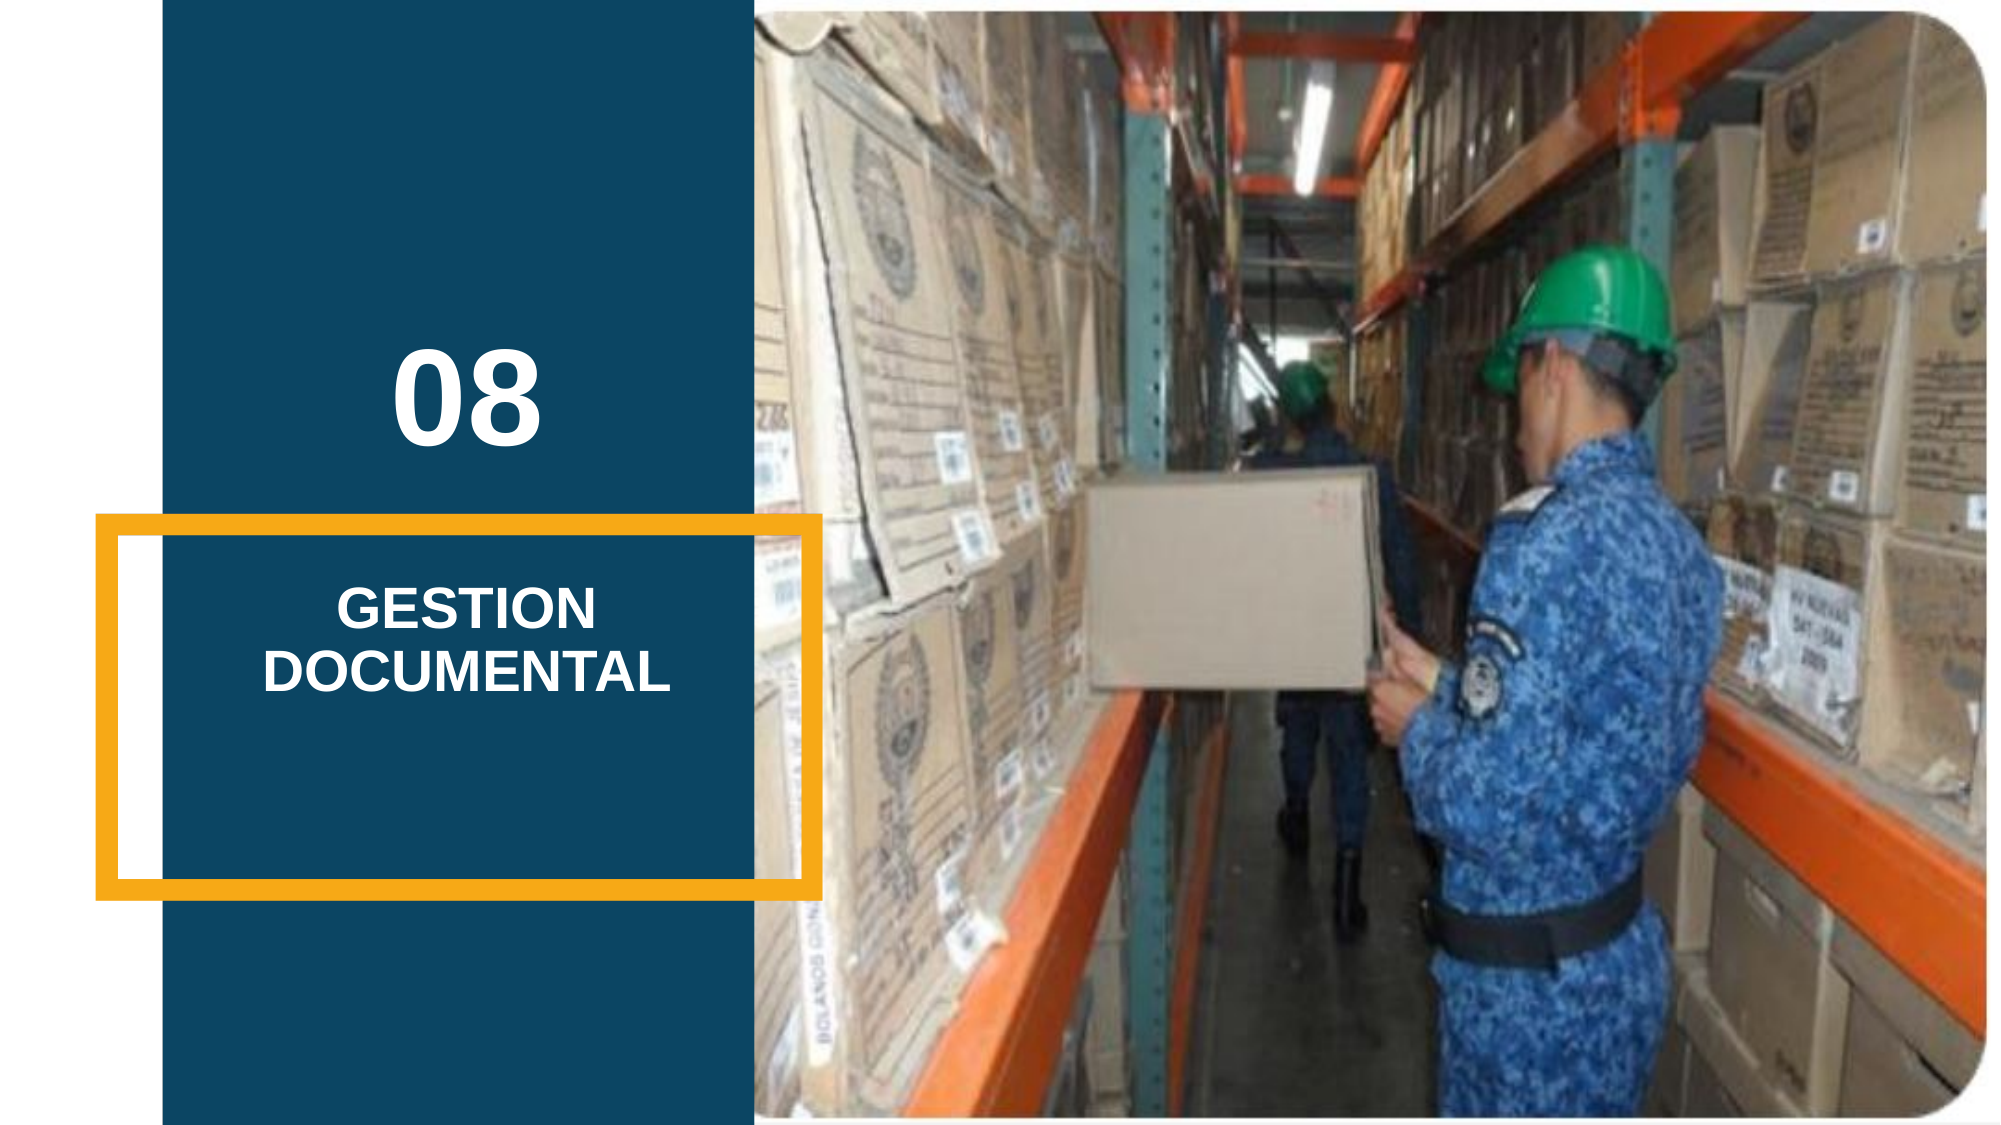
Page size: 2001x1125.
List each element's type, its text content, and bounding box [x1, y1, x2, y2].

picture [0, 0, 2000, 1125]
text_box GESTION DOCUMENTAL [131, 571, 804, 729]
text_box 08 [305, 319, 629, 509]
